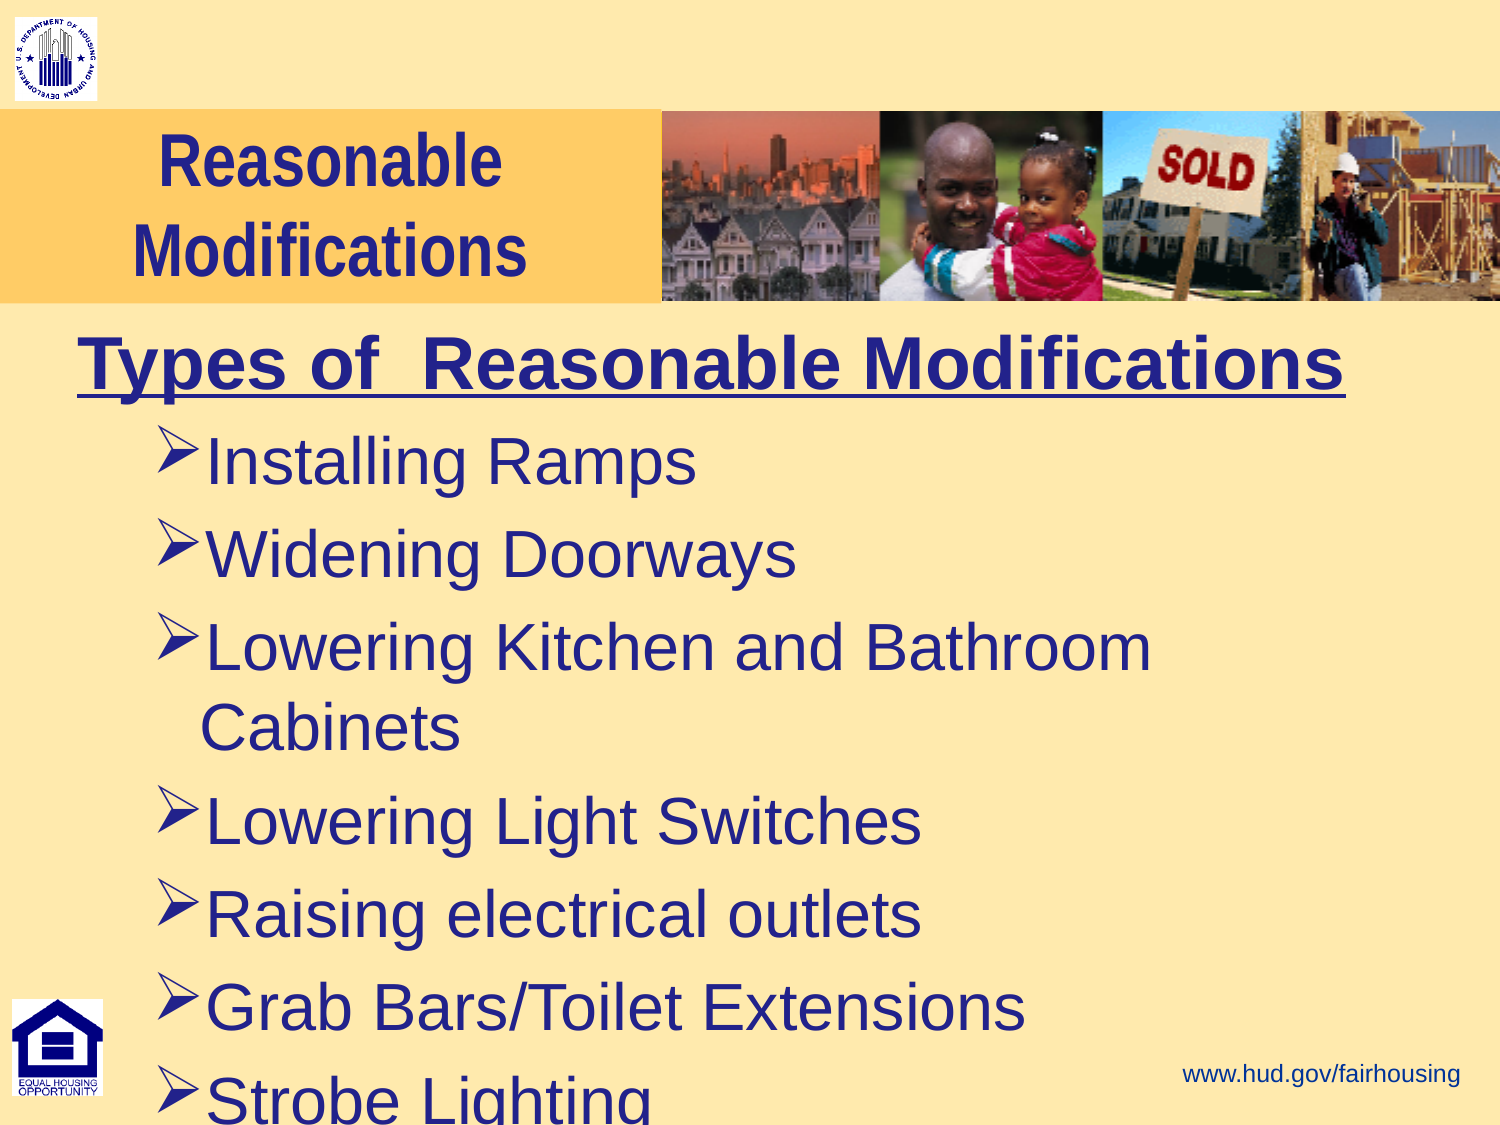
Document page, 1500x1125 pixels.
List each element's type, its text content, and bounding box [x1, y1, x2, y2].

picture [14, 17, 98, 101]
picture [12, 999, 103, 1096]
list Types of Reasonable Modifications Installing Ramps Widening Doorways Lowering Kitchen and Bathroom Cabinets Lowering Light Switches Raising electrical outlets Grab Bars/Toilet Extensions Strobe Lighting [62, 306, 1450, 1075]
picture [662, 111, 1500, 301]
title Reasonable Modifications [0, 108, 662, 304]
